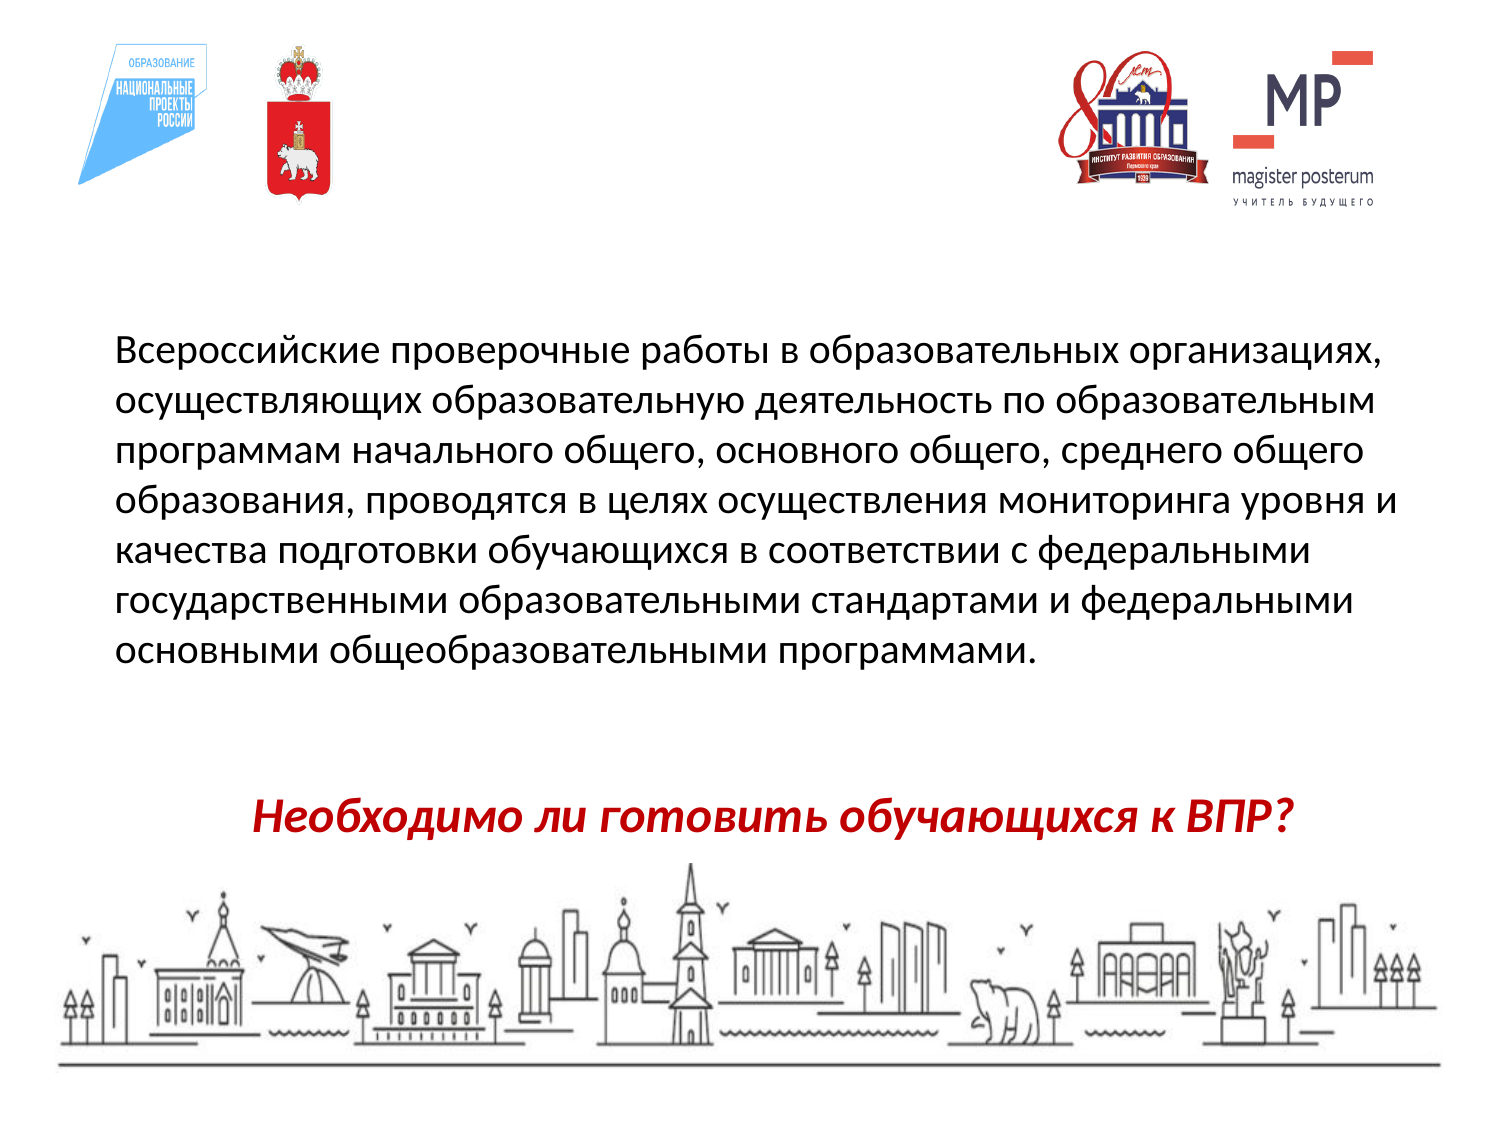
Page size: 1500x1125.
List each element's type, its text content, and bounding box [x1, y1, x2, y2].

text_box Всероссийские проверочные работы в образовательных организациях, осуществляющих образовательную деятельность по образовательным программам начального общего, основного общего, среднего общего образования, проводятся в целях осуществления мониторинга уровня и качества подготовки обучающихся в соответствии с федеральными государственными образовательными стандартами и федеральными основными общеобразовательными программами. [100, 314, 1424, 680]
picture [263, 43, 333, 205]
picture [1233, 51, 1373, 207]
picture [78, 43, 207, 186]
picture [55, 862, 1445, 1073]
picture [1058, 50, 1209, 185]
text_box Необходимо ли готовить обучающихся к ВПР? [112, 775, 1435, 850]
